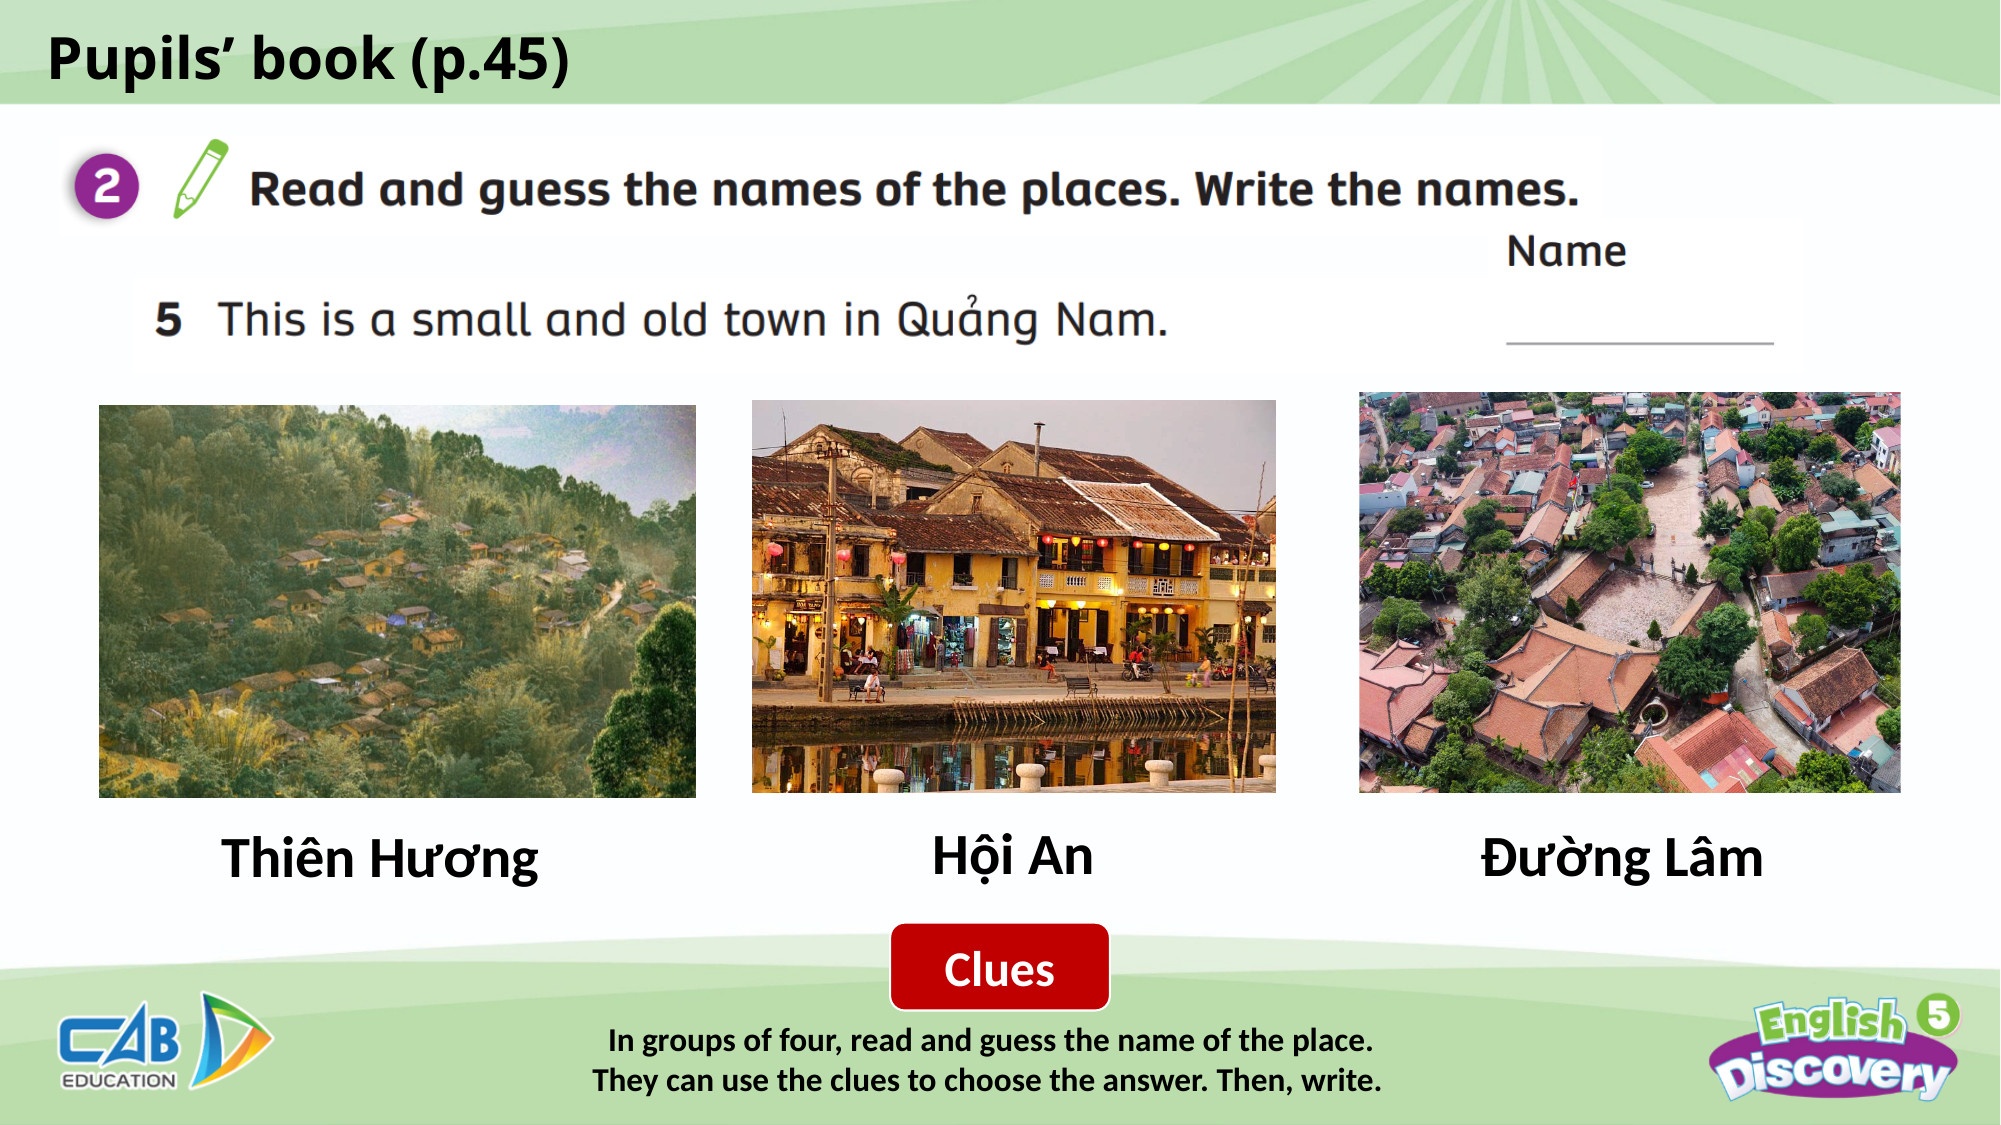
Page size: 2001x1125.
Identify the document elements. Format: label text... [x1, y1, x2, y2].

text_box Thiên Hương [206, 811, 555, 897]
picture [0, 0, 2001, 1125]
text_box Đường Lâm [1465, 810, 1780, 896]
text_box Hội An [918, 808, 1110, 894]
text_box Pupils’ book (p.45) [31, 30, 1757, 91]
text_box In groups of four, read and guess the name of the place. They can use the clues to choose the answer. Then, write. [577, 1010, 1407, 1105]
text_box Clues [889, 921, 1111, 1012]
